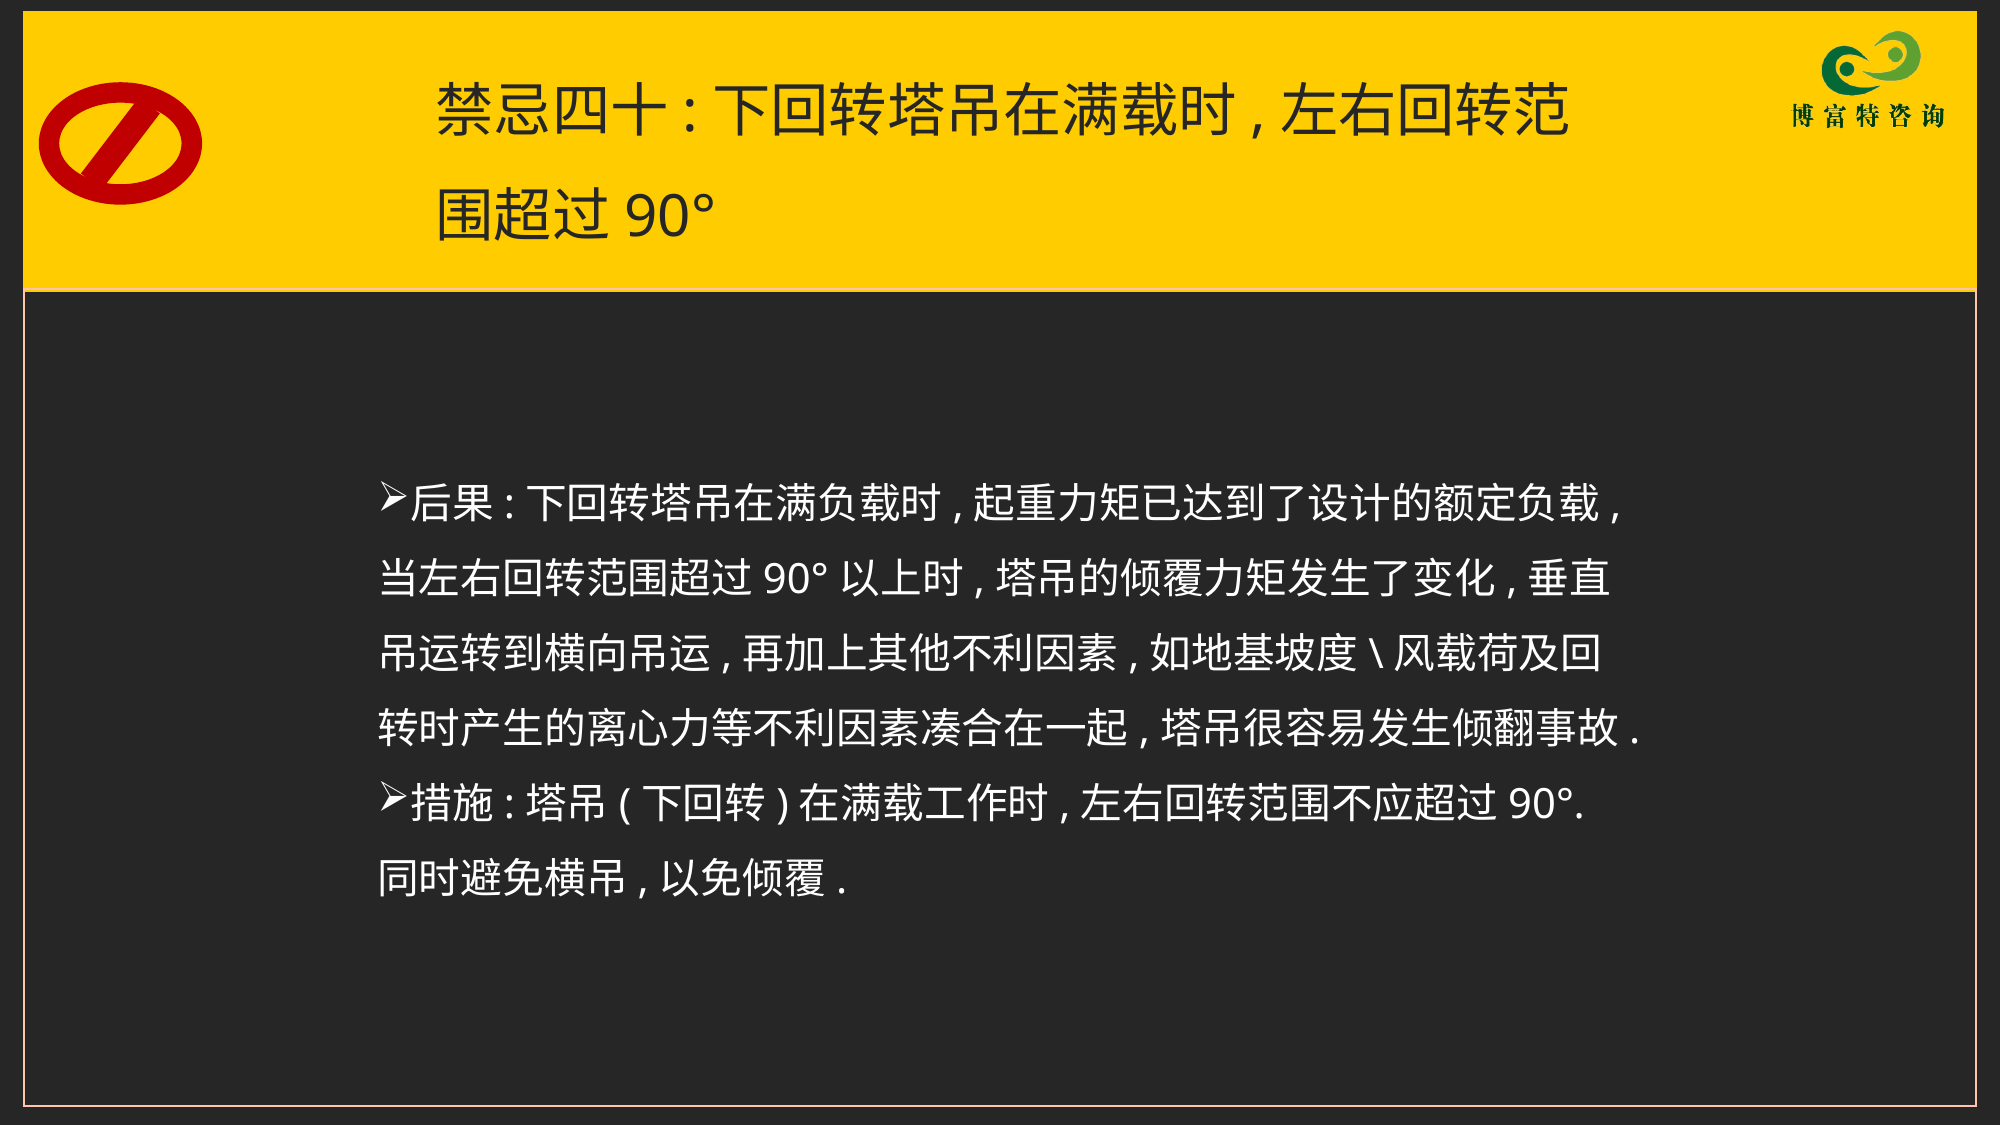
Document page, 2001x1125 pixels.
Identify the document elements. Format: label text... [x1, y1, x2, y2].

picture [1772, 30, 1969, 131]
title 禁忌四十:下回转塔吊在满载时,左右回转范围超过90° [421, 31, 1638, 256]
list 后果:下回转塔吊在满负载时,起重力矩已达到了设计的额定负载,当左右回转范围超过90°以上时,塔吊的倾覆力矩发生了变化,垂直吊运转到横向吊运,再加上其他不利因素,如地基坡度\风载荷及回转时产生的离心力等不利因素凑合在一起,塔吊很容易发生倾翻事故. 措施:塔吊(下回转)在满载工作时,左右回转范围不应超过90°.同时避免横吊,以免倾覆. [362, 444, 1638, 941]
